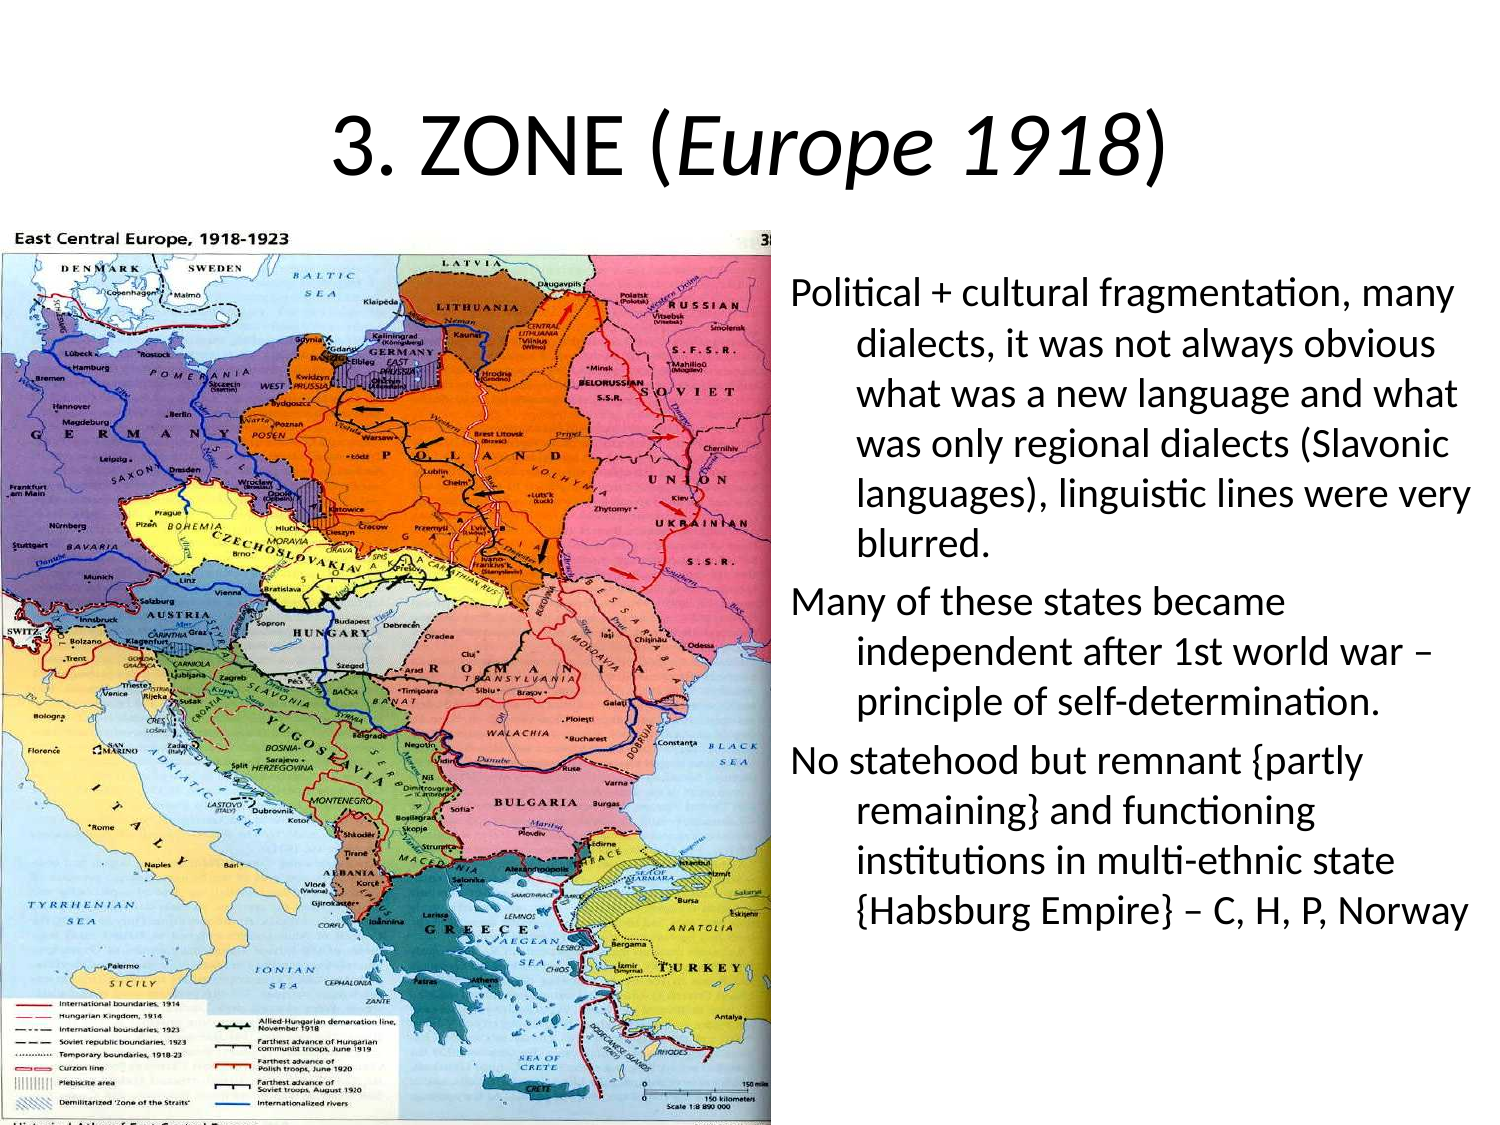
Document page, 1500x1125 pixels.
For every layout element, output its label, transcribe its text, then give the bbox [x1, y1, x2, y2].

list Political + cultural fragmentation, many dialects, it was not always obvious what was a new language and what was only regional dialects (Slavonic languages), linguistic lines were very blurred. Many of these states became independent after 1st world war – principle of self-determination. No statehood but remnant {partly remaining} and functioning institutions in multi-ethnic state {Habsburg Empire} – C, H, P, Norway [775, 257, 1500, 1111]
title 3. ZONE (Europe 1918) [75, 45, 1425, 233]
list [0, 230, 771, 1125]
